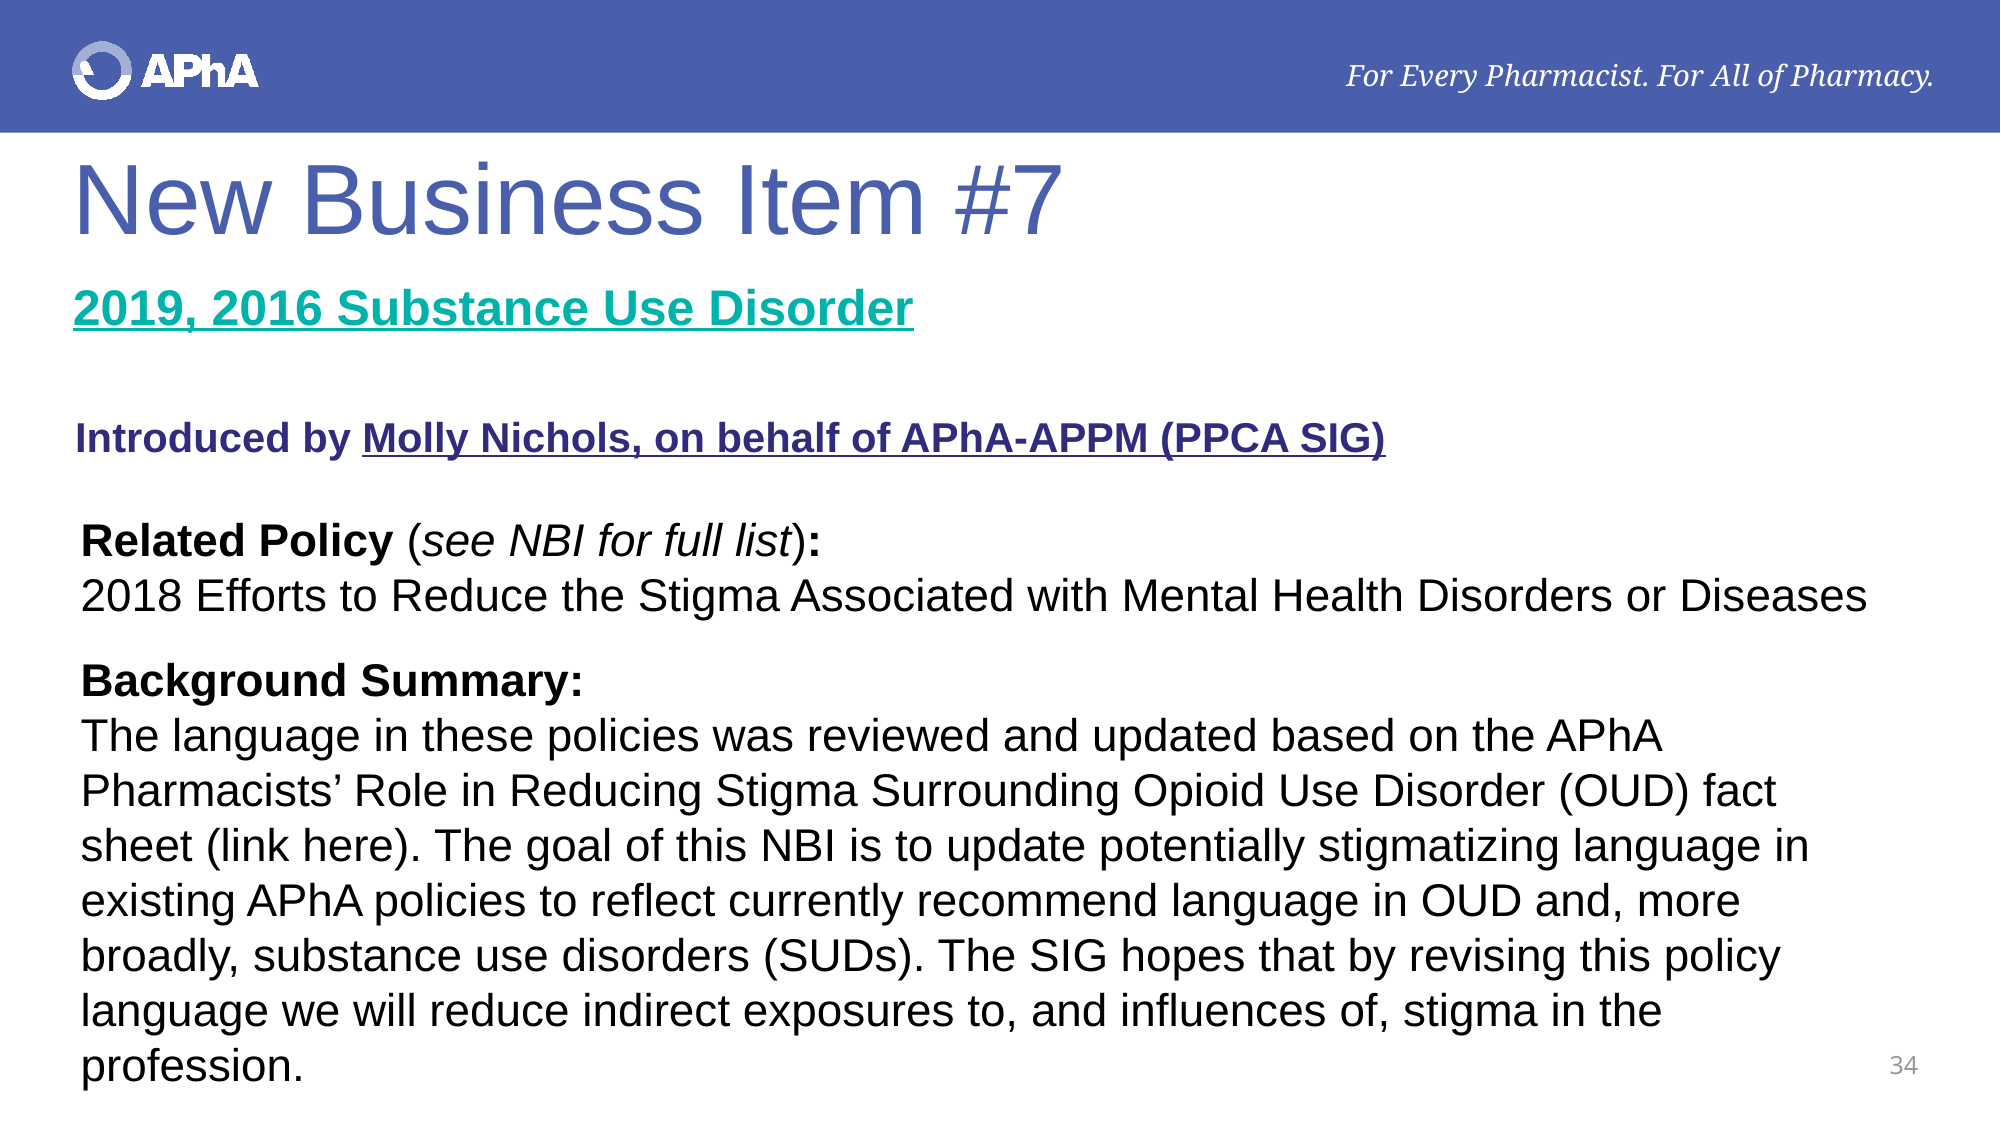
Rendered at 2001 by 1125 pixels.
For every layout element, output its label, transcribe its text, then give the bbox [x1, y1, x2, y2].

list 2019, 2016 Substance Use Disorder [72, 275, 1822, 336]
list Introduced by Molly Nichols, on behalf of APhA-APPM (PPCA SIG) Related Policy (see NBI for full list): 2018 Efforts to Reduce the Stigma Associated with Mental Health Disorders or Diseases Background Summary: The language in these policies was reviewed and updated based on the APhA Pharmacists’ Role in Reducing Stigma Surrounding Opioid Use Disorder (OUD) fact sheet (link here). The goal of this NBI is to update potentially stigmatizing language in existing APhA policies to reflect currently recommend language in OUD and, more broadly, substance use disorders (SUDs). The SIG hopes that by revising this policy language we will reduce indirect exposures to, and influences of, stigma in the profession. [75, 411, 1890, 865]
title New Business Item #7 [72, 147, 1171, 276]
picture [72, 41, 259, 100]
slide_number 34 [1883, 1050, 1928, 1081]
